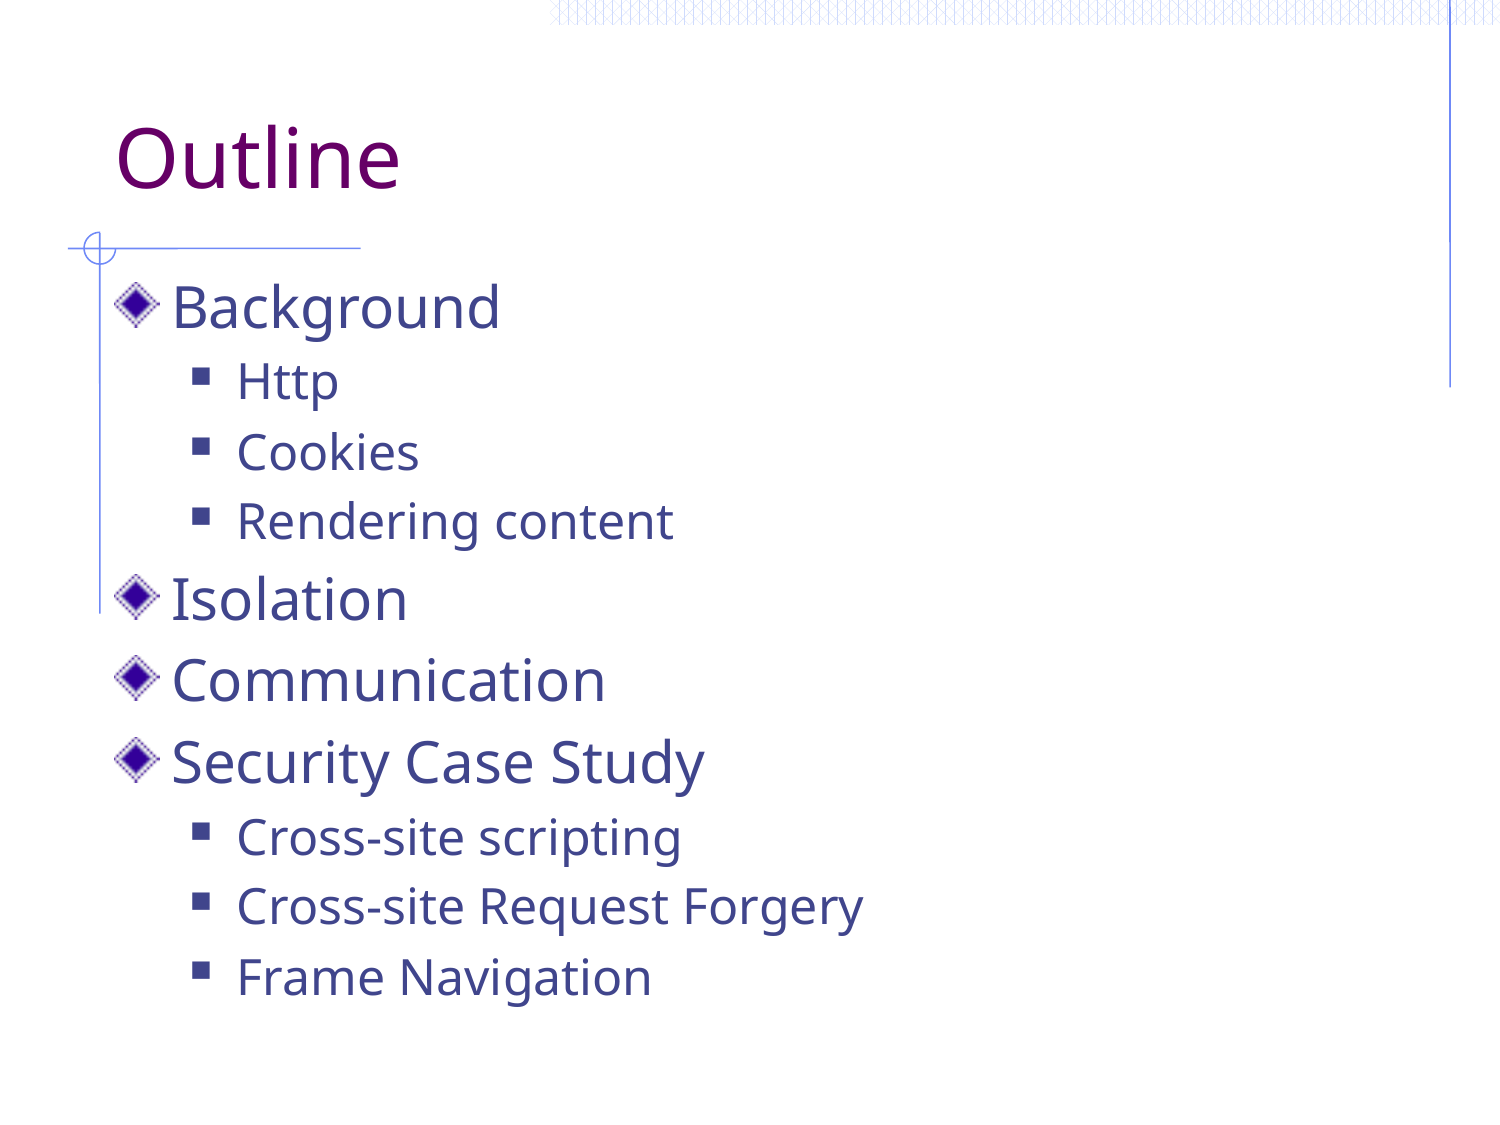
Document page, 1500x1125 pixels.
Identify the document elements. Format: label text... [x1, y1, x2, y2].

picture [114, 737, 160, 783]
title Outline [99, 49, 1376, 213]
picture [114, 574, 160, 620]
picture [114, 282, 160, 328]
picture [114, 655, 160, 701]
list Background Http Cookies Rendering content Isolation Communication Security Case Study Cross-site scripting Cross-site Request Forgery Frame Navigation [99, 262, 1376, 938]
